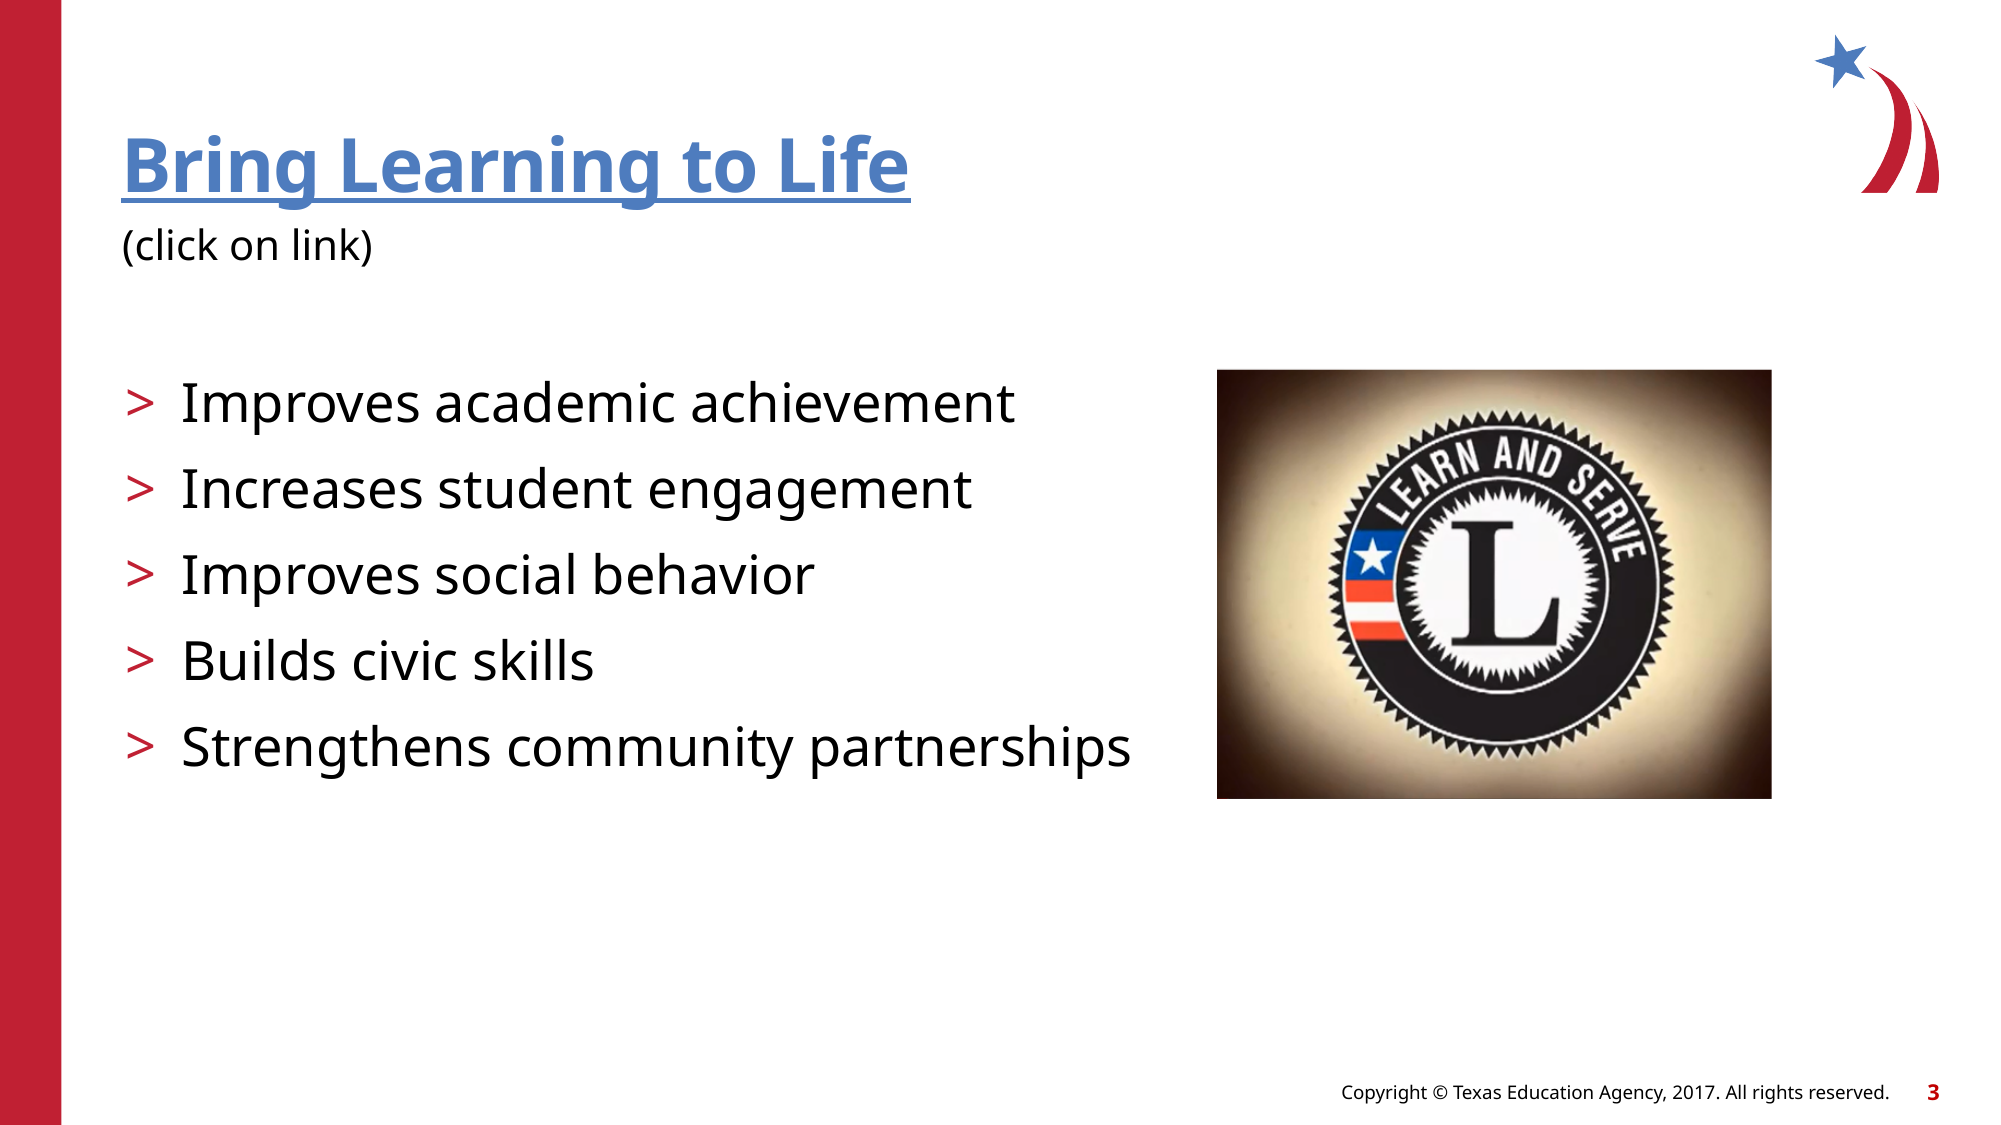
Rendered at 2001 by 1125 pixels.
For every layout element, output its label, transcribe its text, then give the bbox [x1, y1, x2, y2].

picture [1814, 34, 1939, 193]
text_box (click on link) [107, 210, 388, 276]
title Bring Learning to Life [121, 66, 1772, 211]
picture [1217, 368, 1772, 799]
list Improves academic achievement Increases student engagement Improves social behavior Builds civic skills Strengthens community partnerships [125, 368, 1888, 894]
